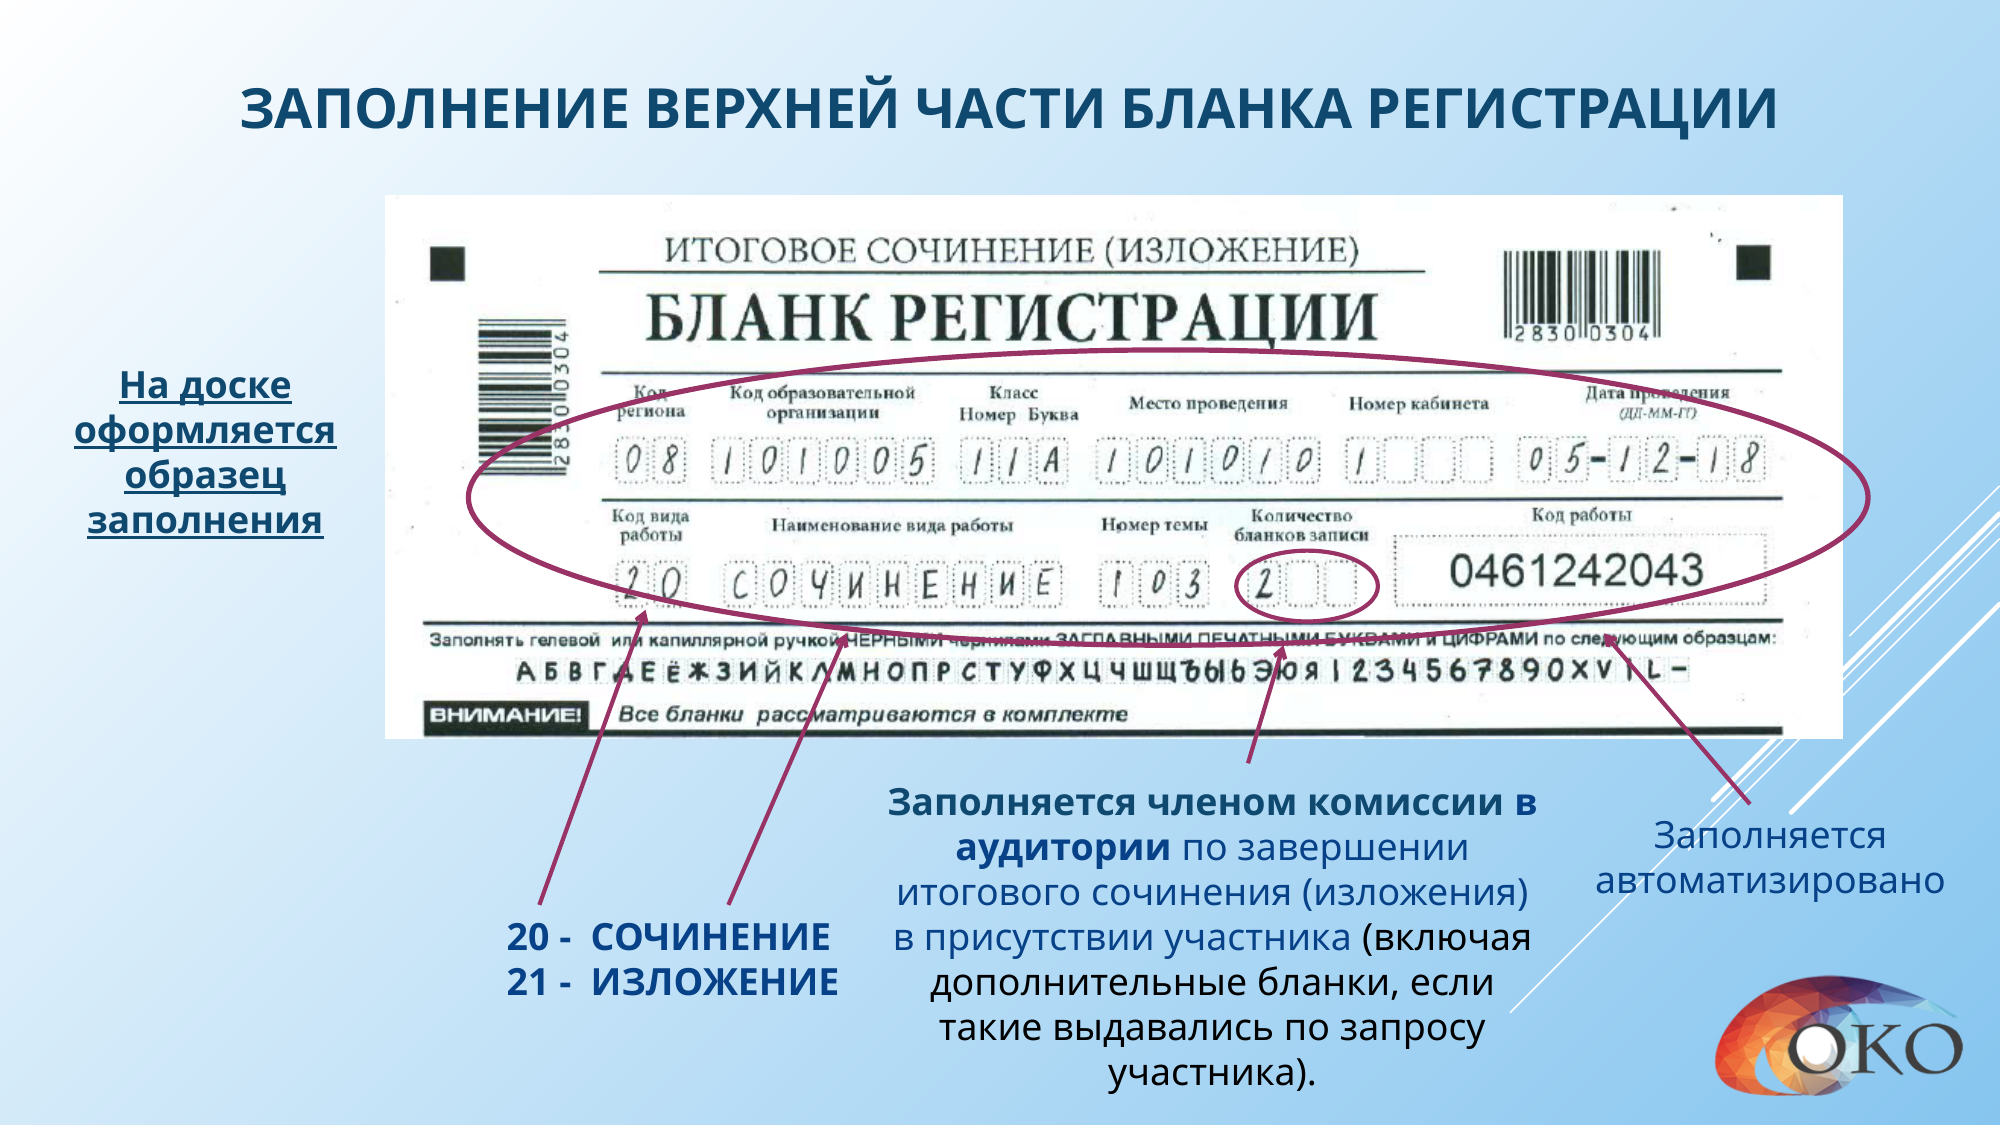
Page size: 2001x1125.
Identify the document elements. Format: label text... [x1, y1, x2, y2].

text_box Заполняется автоматизировано [1566, 804, 1975, 909]
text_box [1603, 633, 1751, 805]
picture [1677, 952, 2000, 1125]
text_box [728, 633, 847, 906]
text_box На доске оформляется образец заполнения [25, 353, 385, 548]
picture [385, 195, 1843, 740]
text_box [539, 609, 646, 906]
title Заполнение верхней части бланка регистрации [206, 35, 1815, 178]
text_box 20 - СОЧИНЕНИЕ 21 - ИЗЛОЖЕНИЕ [491, 905, 859, 1011]
text_box Заполняется членом комиссии в аудитории по завершении итогового сочинения (изложения) в присутствии участника (включая дополнительные бланки, если такие выдавались по запросу участника). [867, 770, 1558, 1100]
text_box [1843, 458, 1869, 537]
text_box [1247, 644, 1284, 764]
